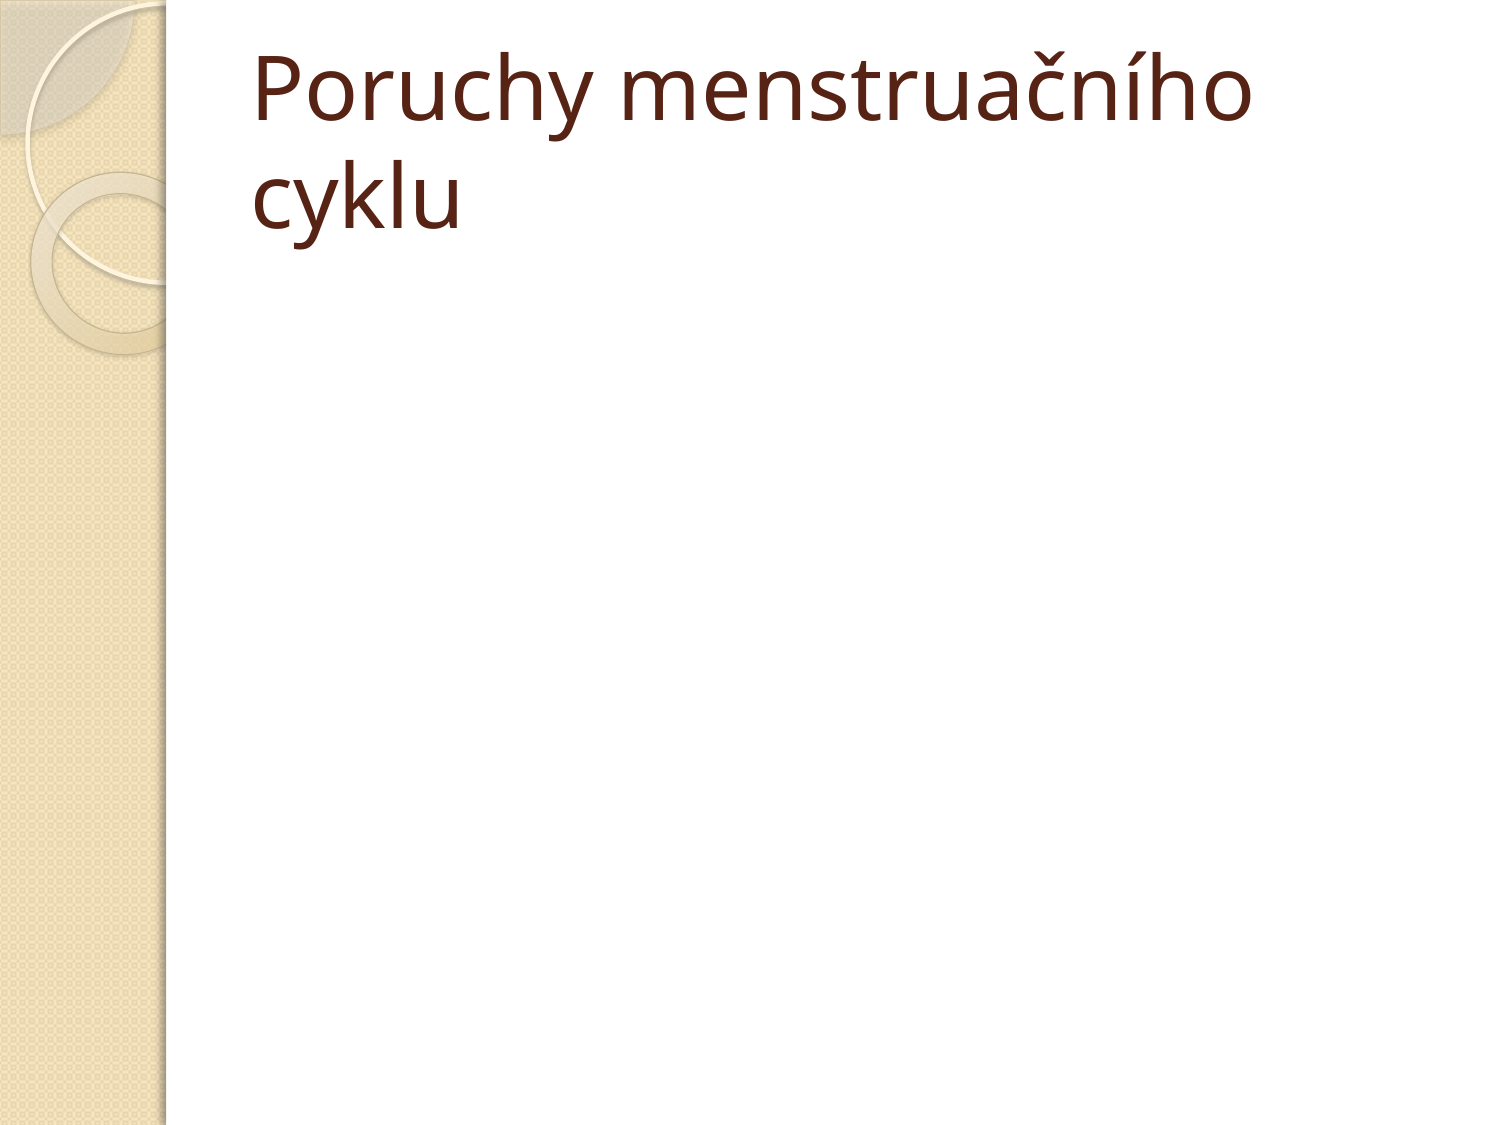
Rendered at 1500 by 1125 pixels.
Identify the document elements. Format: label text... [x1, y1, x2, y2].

title Poruchy menstruačního cyklu [235, 45, 1466, 233]
